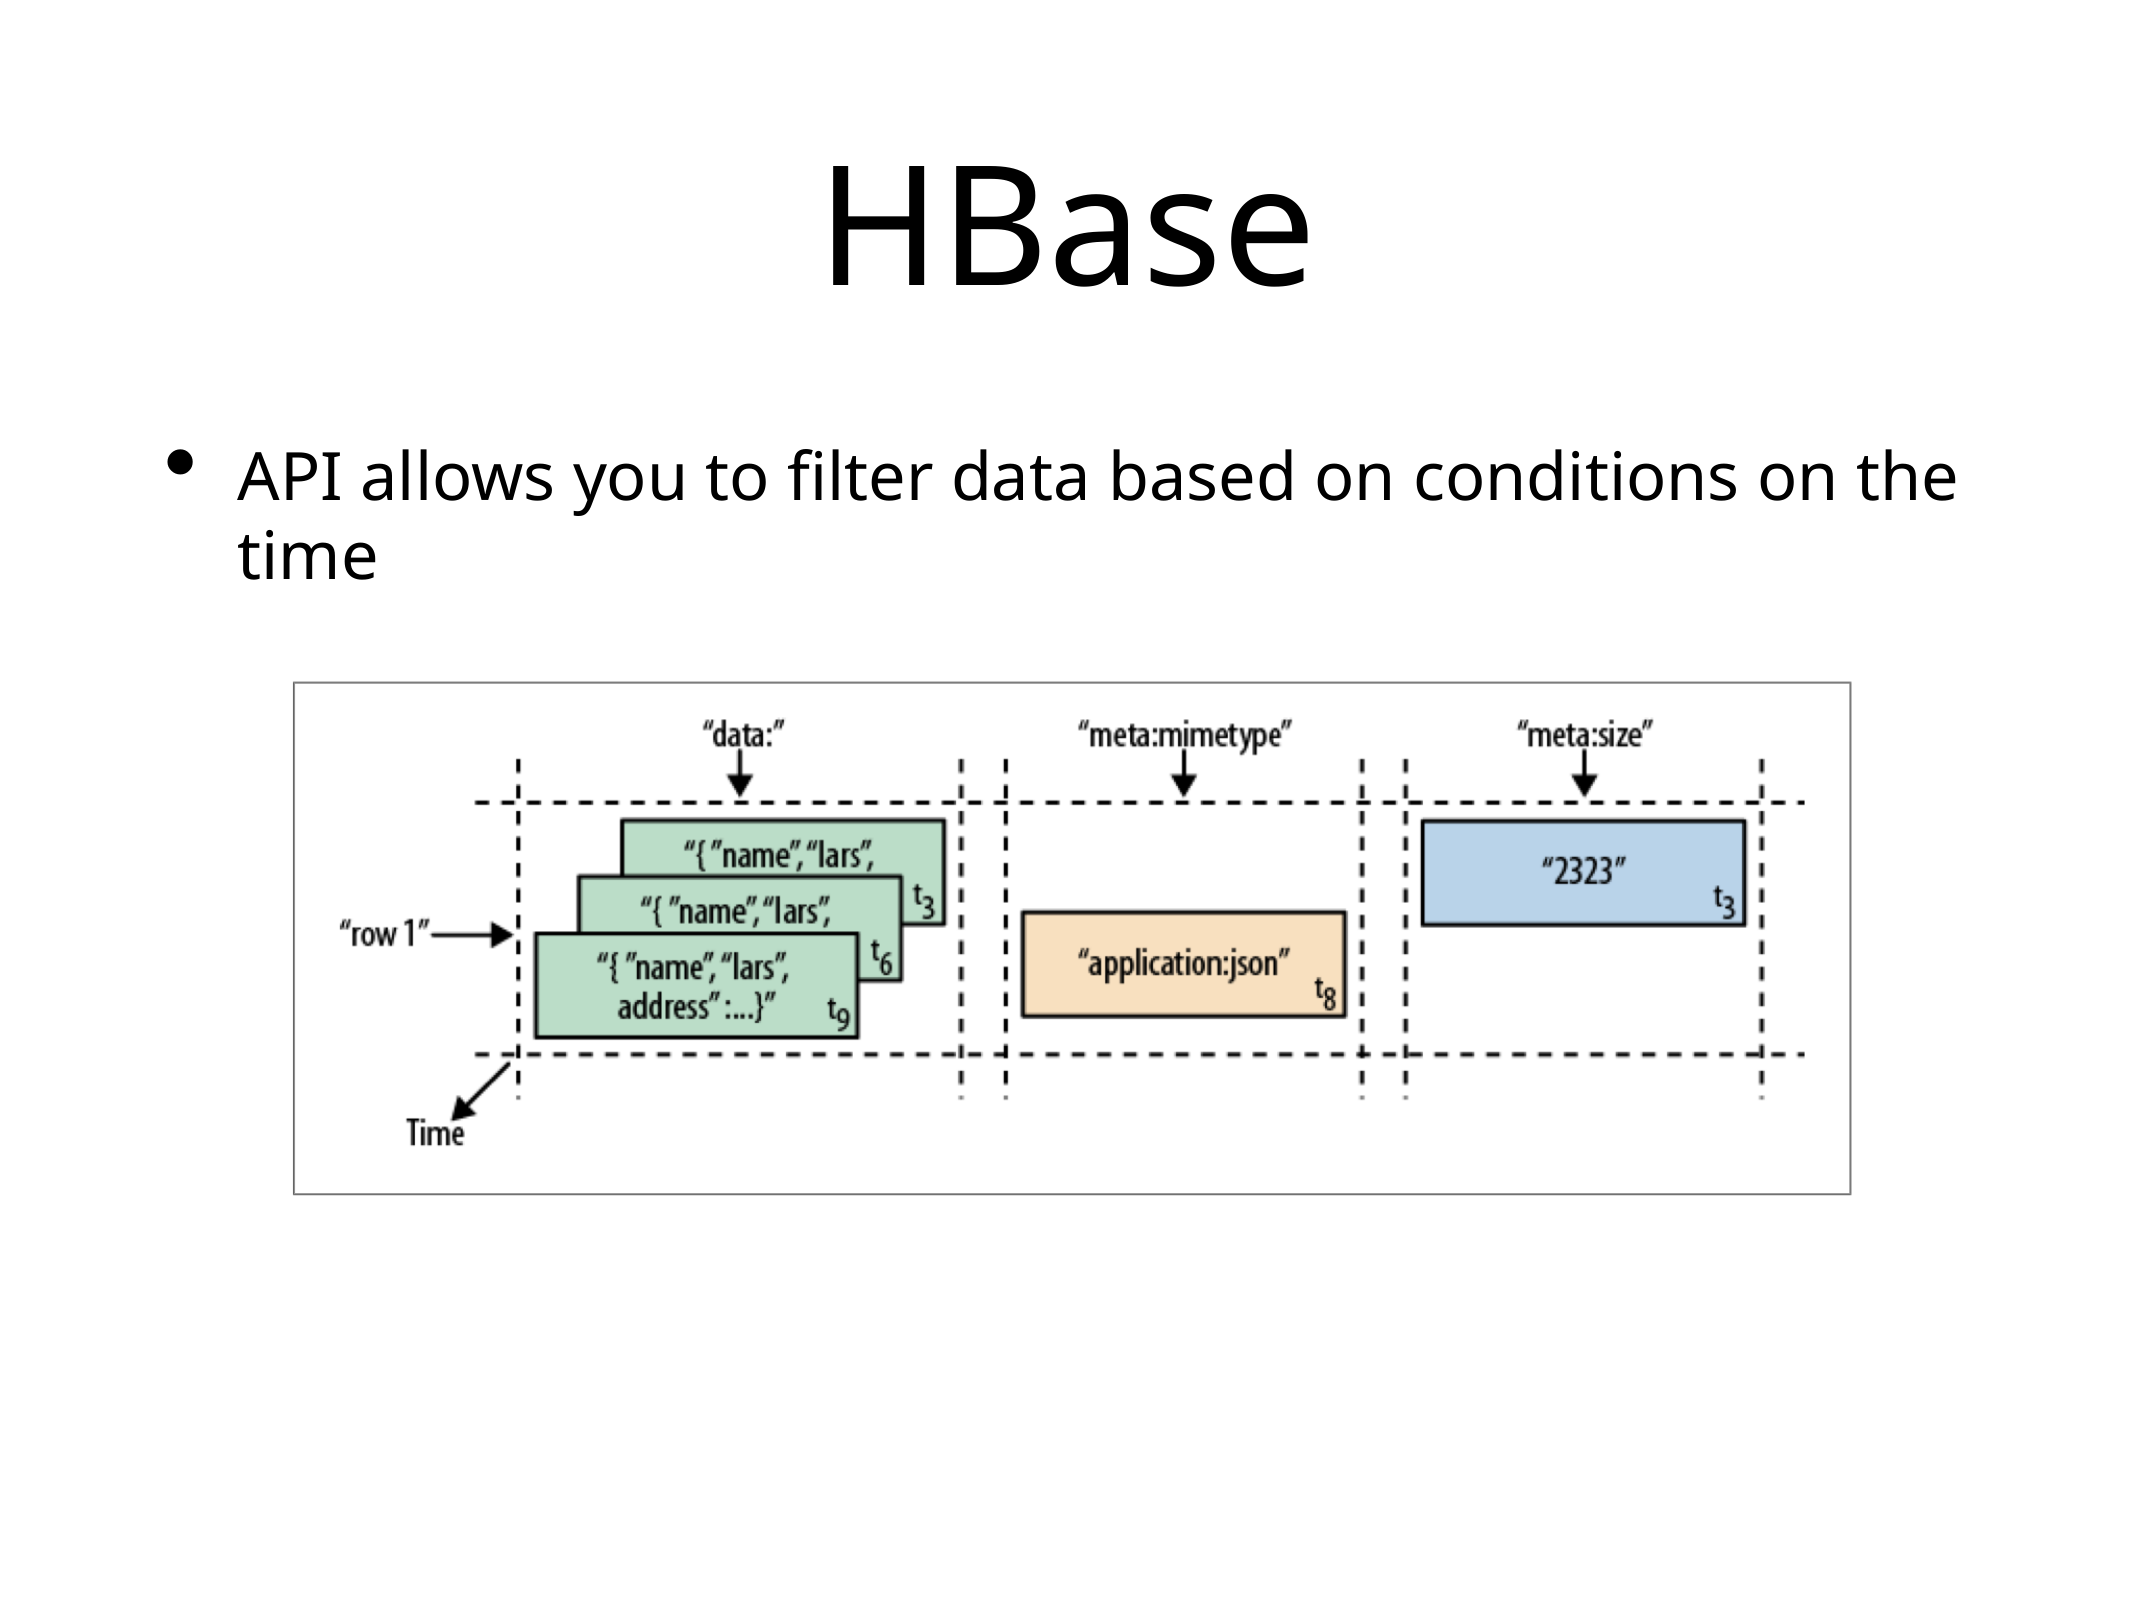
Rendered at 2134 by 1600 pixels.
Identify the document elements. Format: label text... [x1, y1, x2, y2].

picture [269, 668, 1864, 1213]
title HBase [155, 41, 1978, 397]
list API allows you to filter data based on conditions on the time [155, 424, 1978, 1457]
